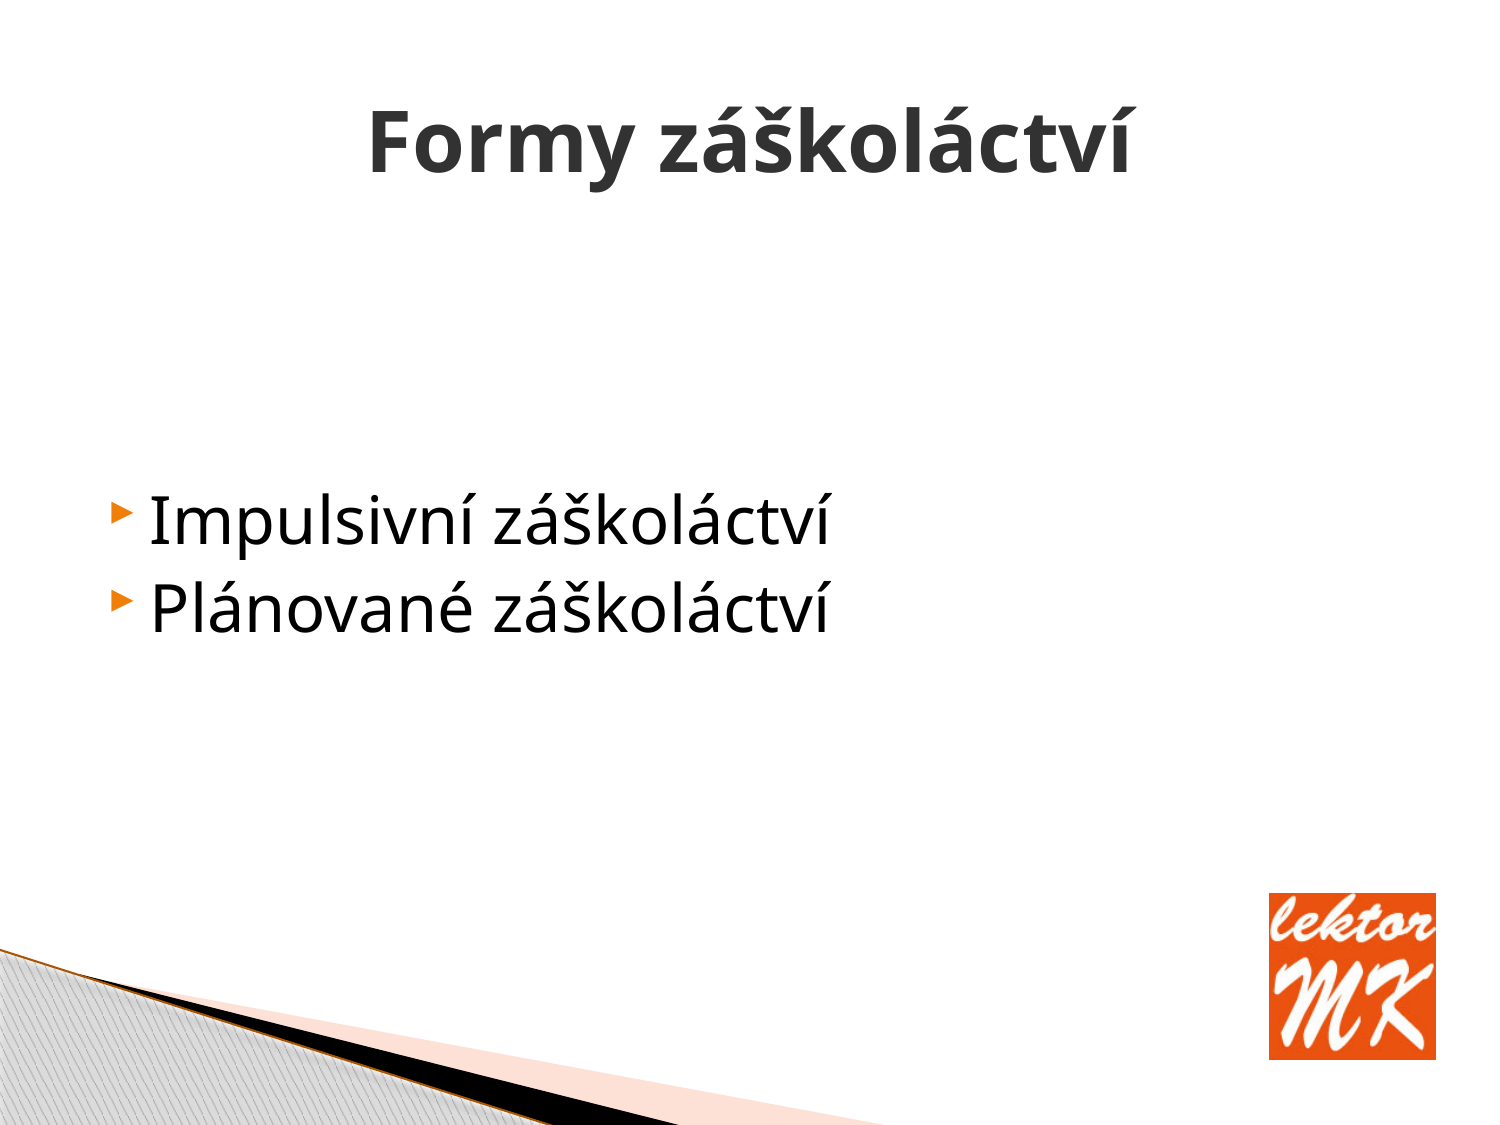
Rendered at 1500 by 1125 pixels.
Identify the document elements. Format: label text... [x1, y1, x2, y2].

title Formy záškoláctví [75, 45, 1425, 233]
list Impulsivní záškoláctví Plánované záškoláctví [75, 243, 1425, 986]
picture [1269, 893, 1436, 1060]
